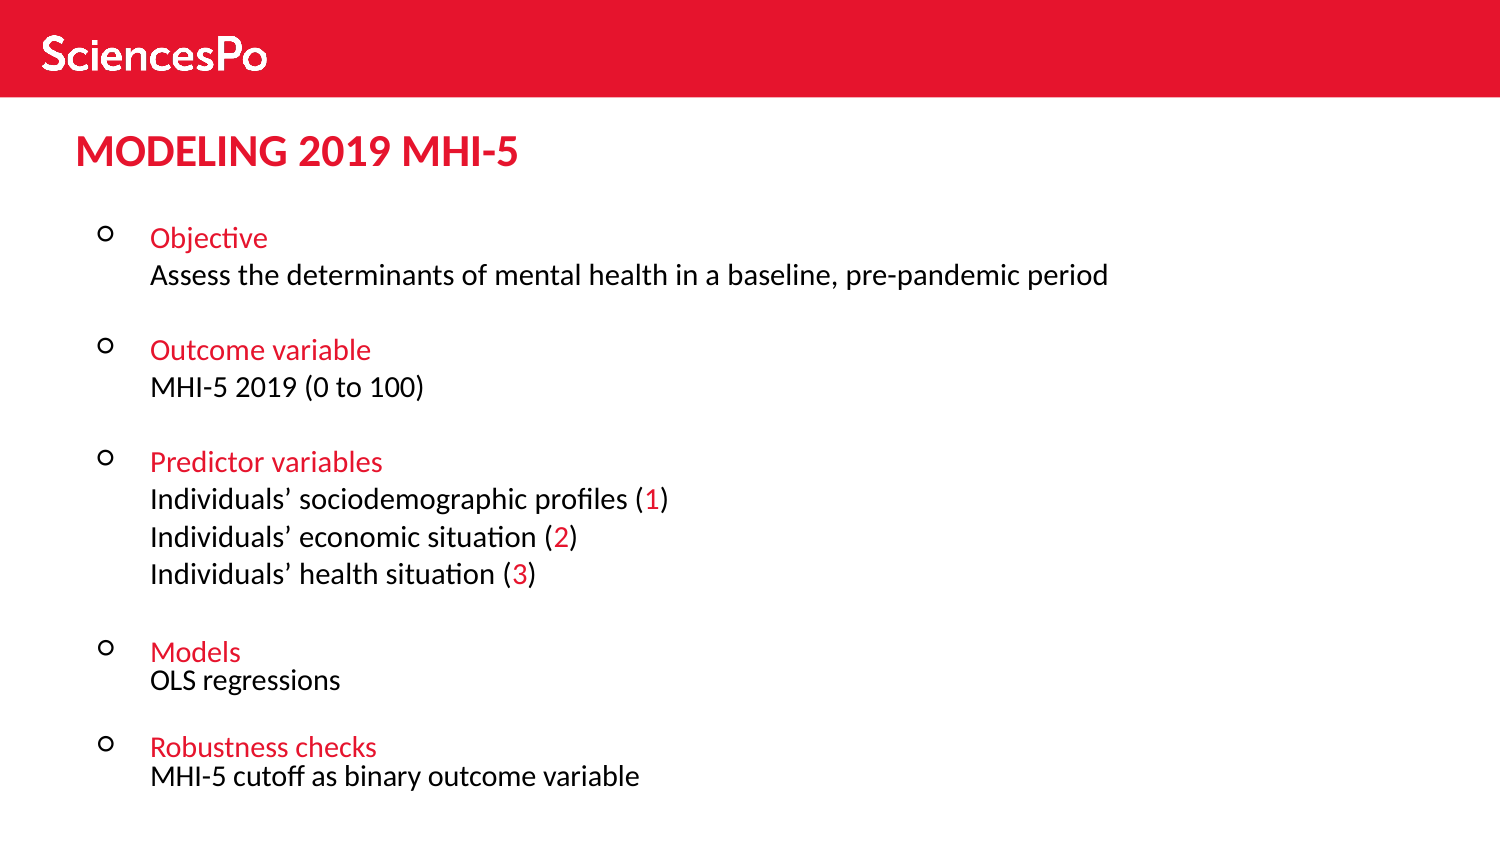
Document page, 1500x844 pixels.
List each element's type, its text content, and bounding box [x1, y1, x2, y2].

list Objective Assess the determinants of mental health in a baseline, pre-pandemic period Outcome variable MHI-5 2019 (0 to 100) Predictor variables Individuals’ sociodemographic profiles (1) Individuals’ economic situation (2) Individuals’ health situation (3) Models OLS regressions Robustness checks MHI-5 cutoff as binary outcome variable [60, 210, 1480, 832]
title MODELING 2019 MHI-5 [60, 105, 1442, 191]
picture [41, 35, 267, 71]
